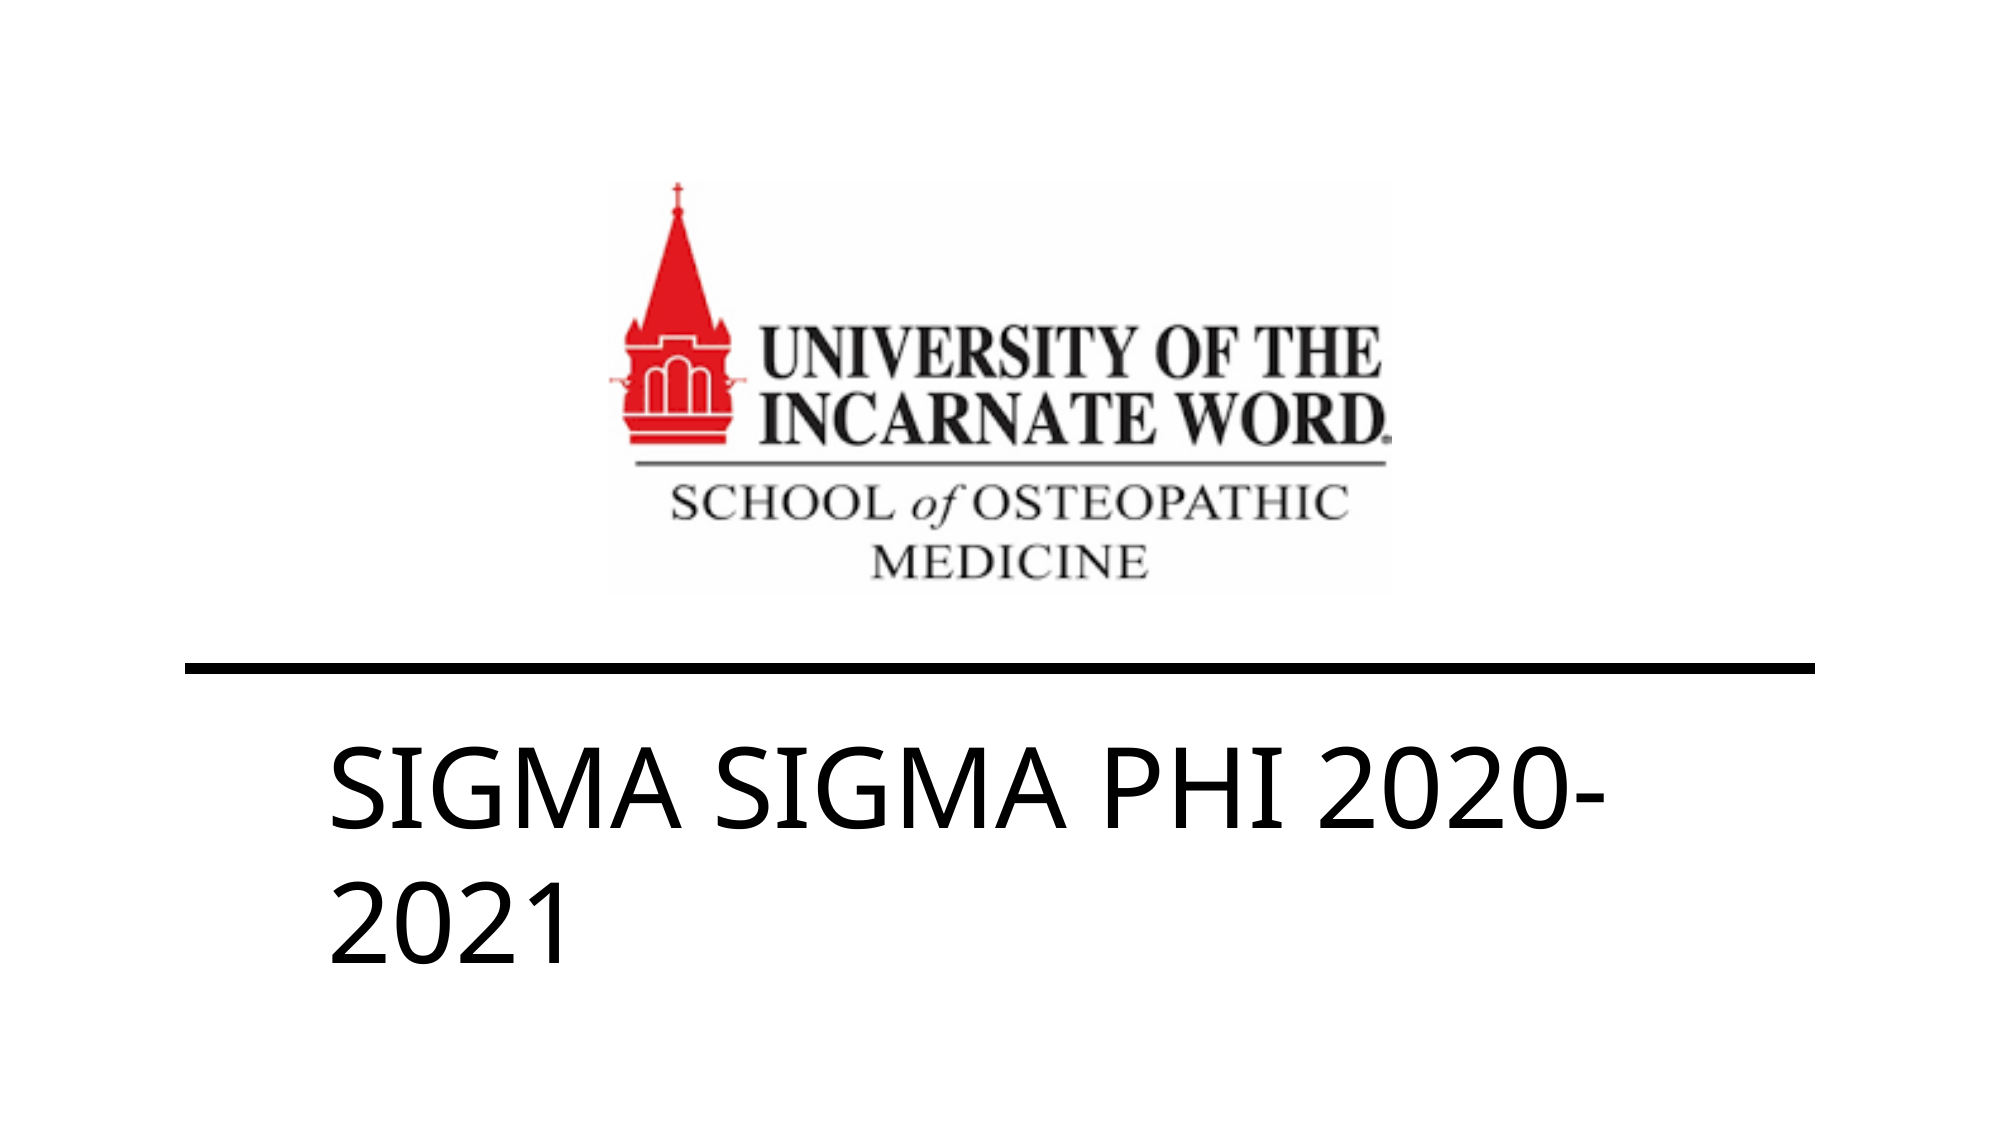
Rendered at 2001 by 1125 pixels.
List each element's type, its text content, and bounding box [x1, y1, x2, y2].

text_box SIGMA SIGMA PHI 2020-2021 [312, 709, 1688, 994]
picture [608, 181, 1392, 594]
